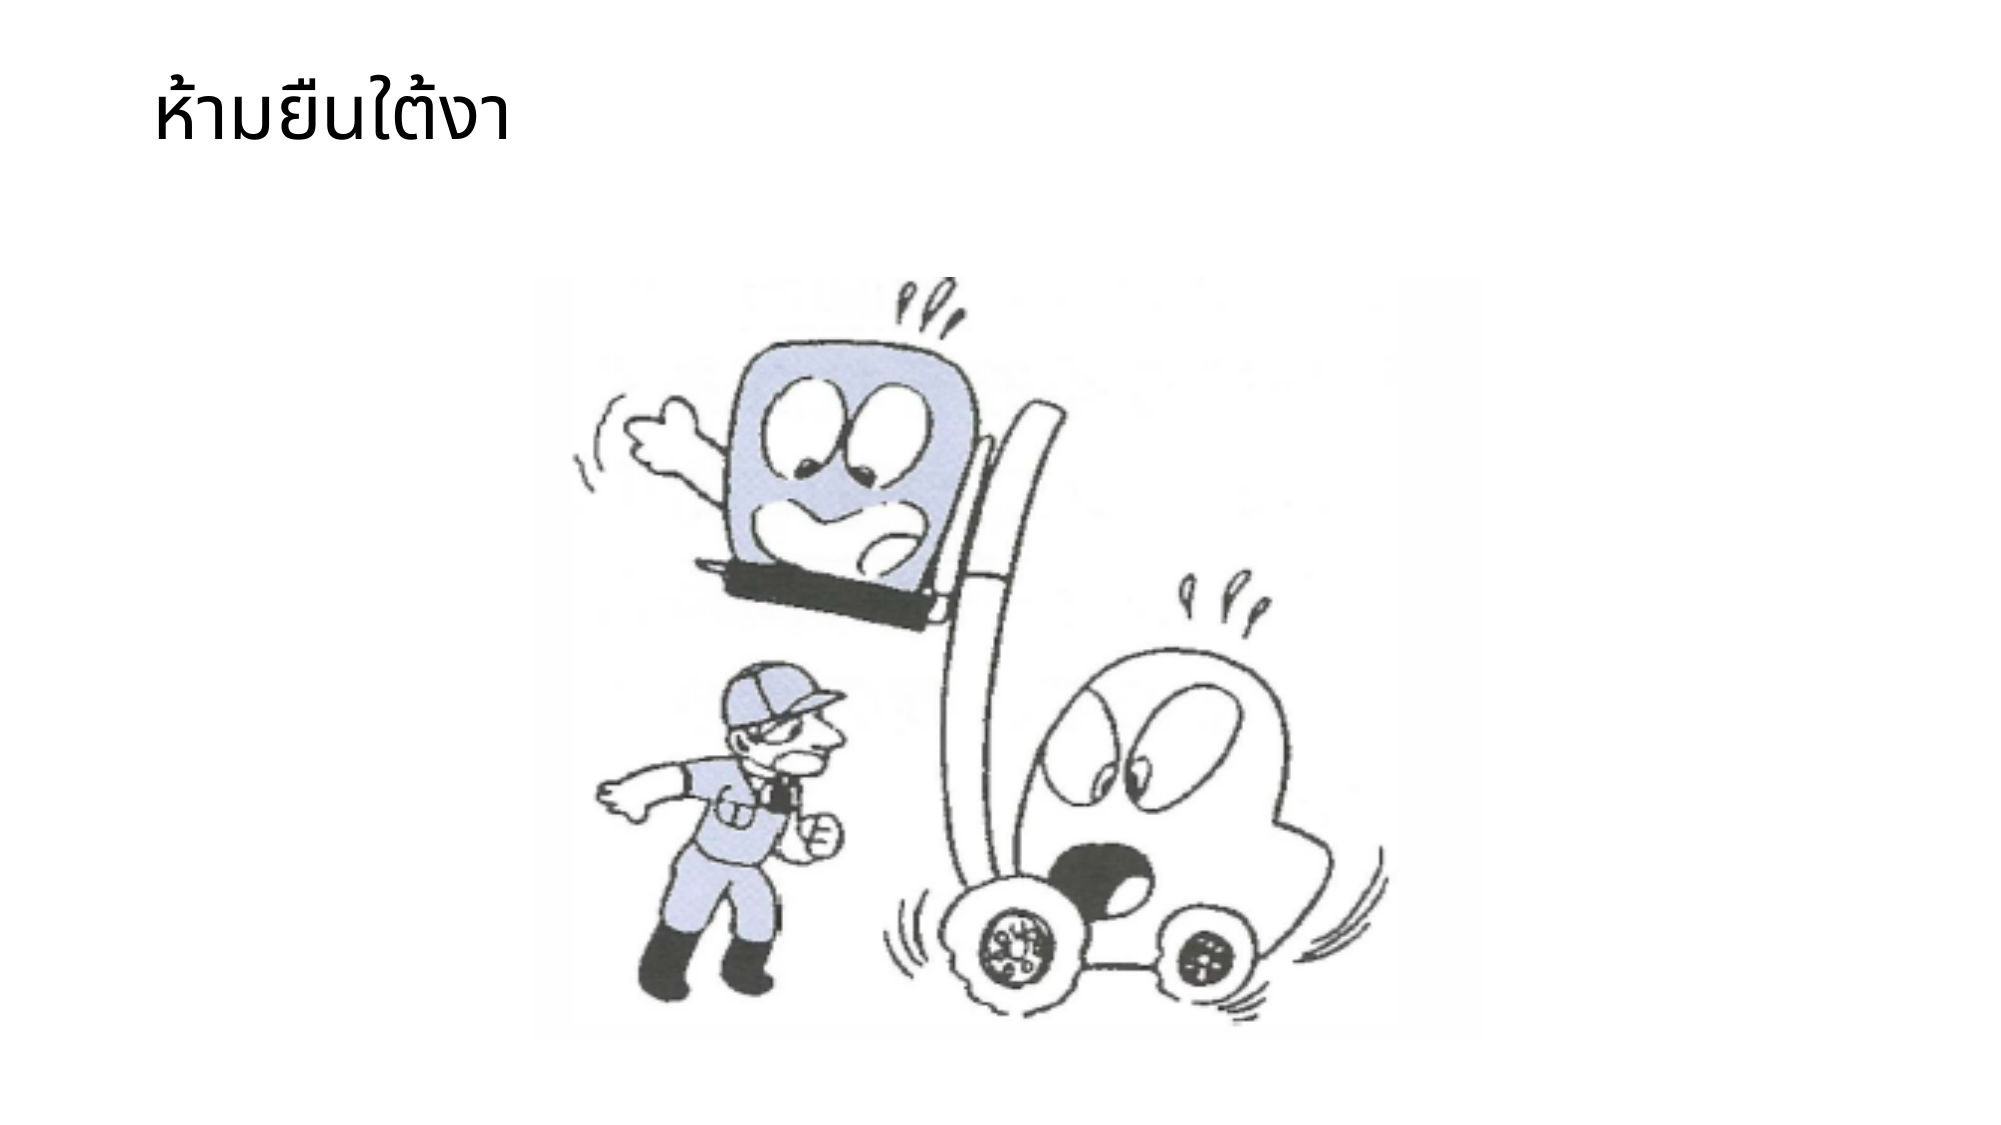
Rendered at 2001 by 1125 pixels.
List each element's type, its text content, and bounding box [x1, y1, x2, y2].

title ห้ามยืนใต้งา [137, 0, 1863, 218]
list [532, 277, 1482, 1040]
